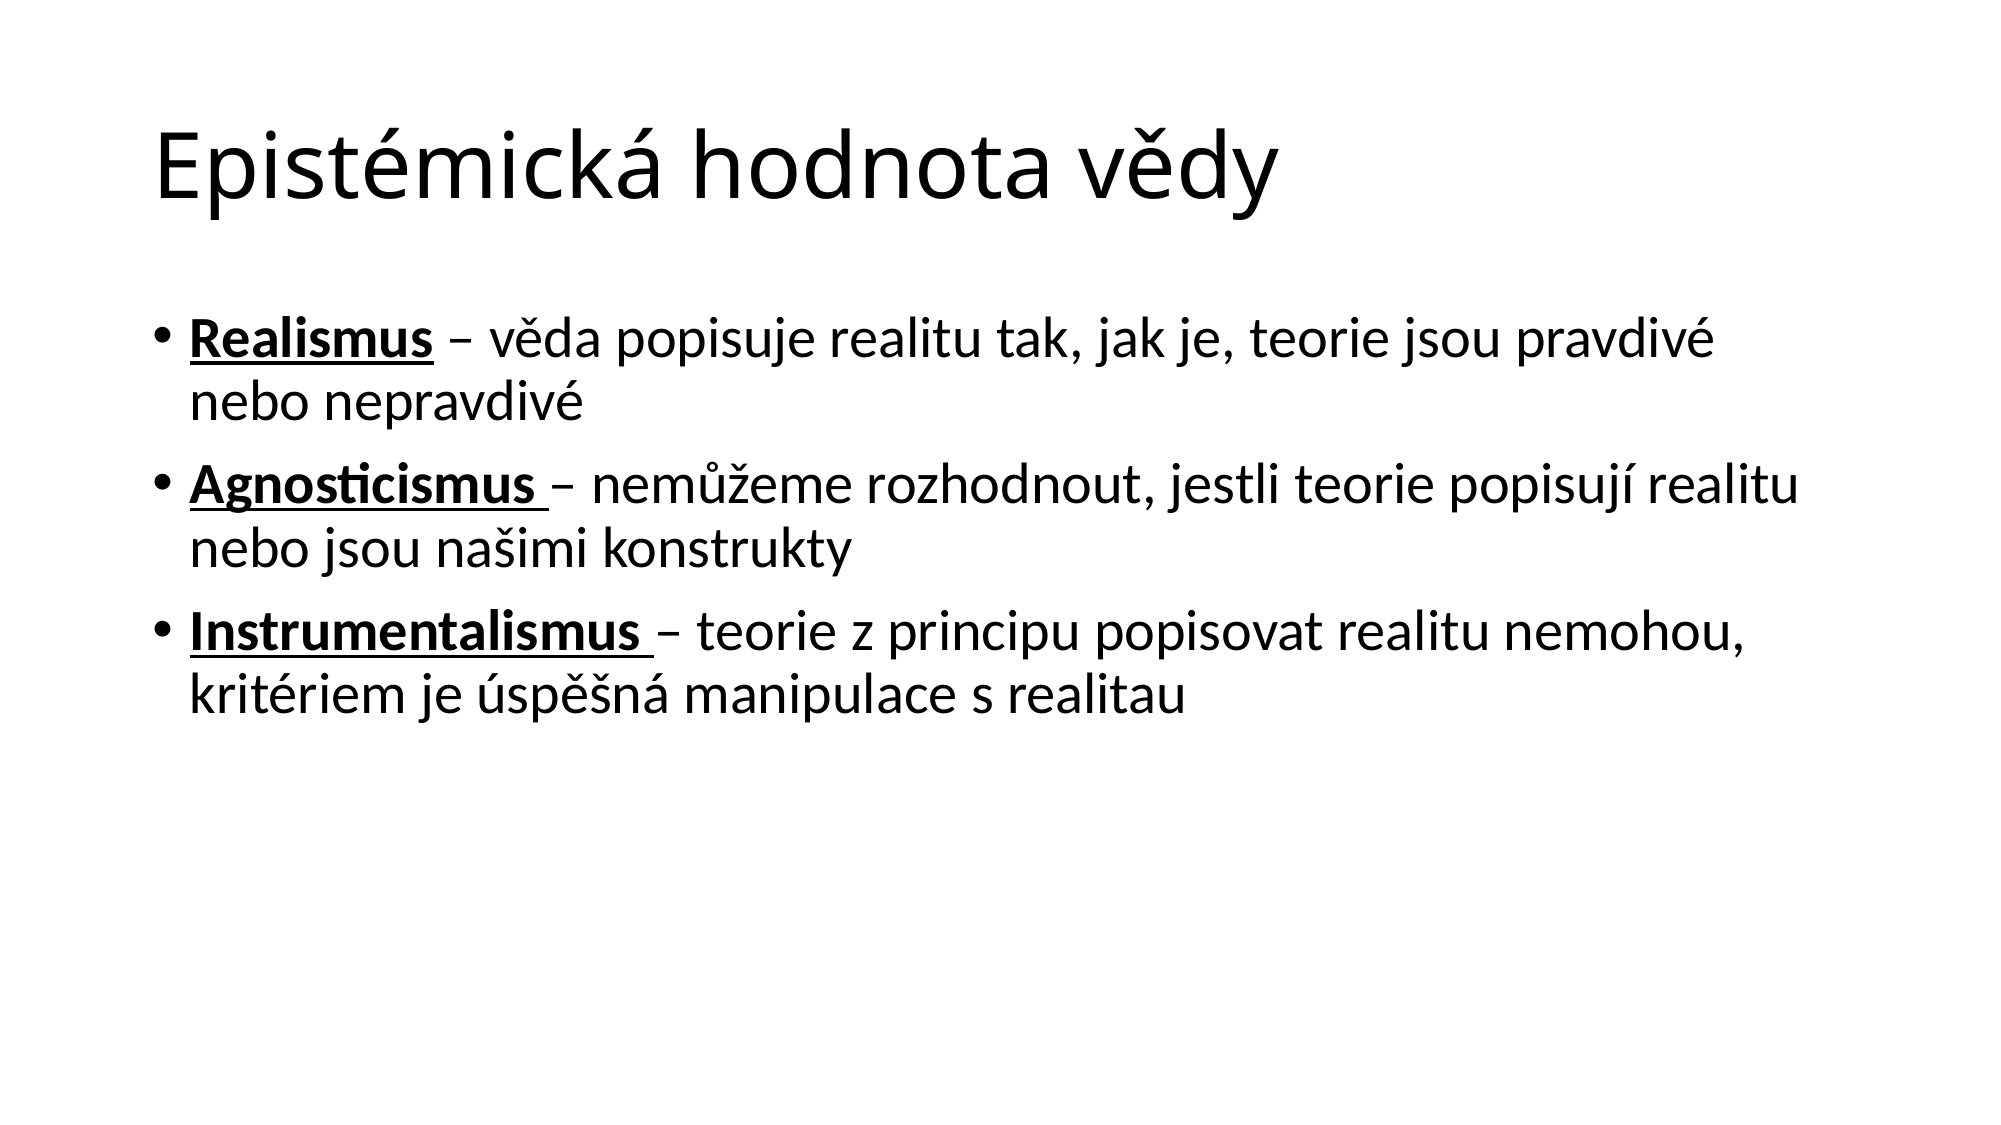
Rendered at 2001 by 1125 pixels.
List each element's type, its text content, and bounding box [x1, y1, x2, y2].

title Epistémická hodnota vědy [137, 59, 1863, 278]
list Realismus – věda popisuje realitu tak, jak je, teorie jsou pravdivé nebo nepravdivé Agnosticismus – nemůžeme rozhodnout, jestli teorie popisují realitu nebo jsou našimi konstrukty Instrumentalismus – teorie z principu popisovat realitu nemohou, kritériem je úspěšná manipulace s realitau [137, 299, 1863, 1014]
